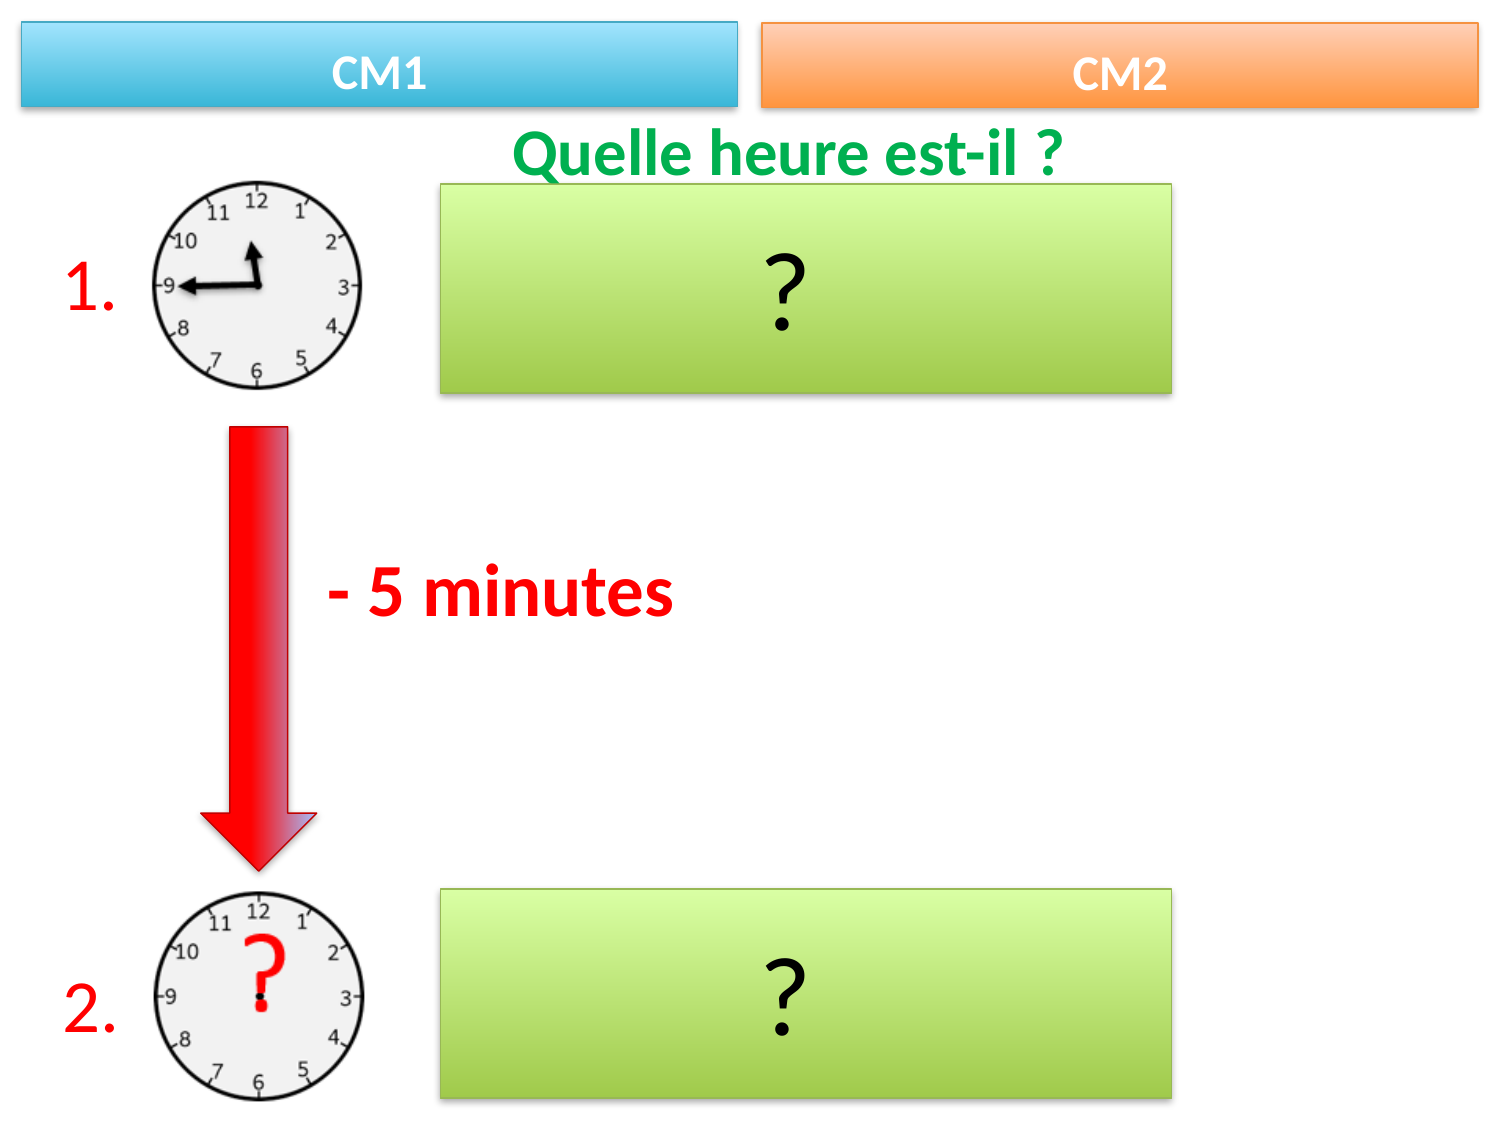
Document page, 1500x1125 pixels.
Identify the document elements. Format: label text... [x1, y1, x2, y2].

text_box [440, 197, 1172, 394]
text_box ? [744, 915, 845, 1066]
text_box CM2 [761, 22, 1479, 108]
picture [142, 178, 367, 398]
text_box ? [744, 210, 845, 361]
text_box [200, 426, 318, 872]
text_box Quelle heure est-il ? [21, 101, 1500, 197]
text_box CM1 [21, 21, 738, 107]
text_box - 5 minutes [312, 534, 845, 639]
picture [143, 876, 374, 1112]
text_box 1. [46, 227, 136, 333]
text_box [440, 888, 1172, 1099]
text_box 2. [47, 950, 138, 1055]
